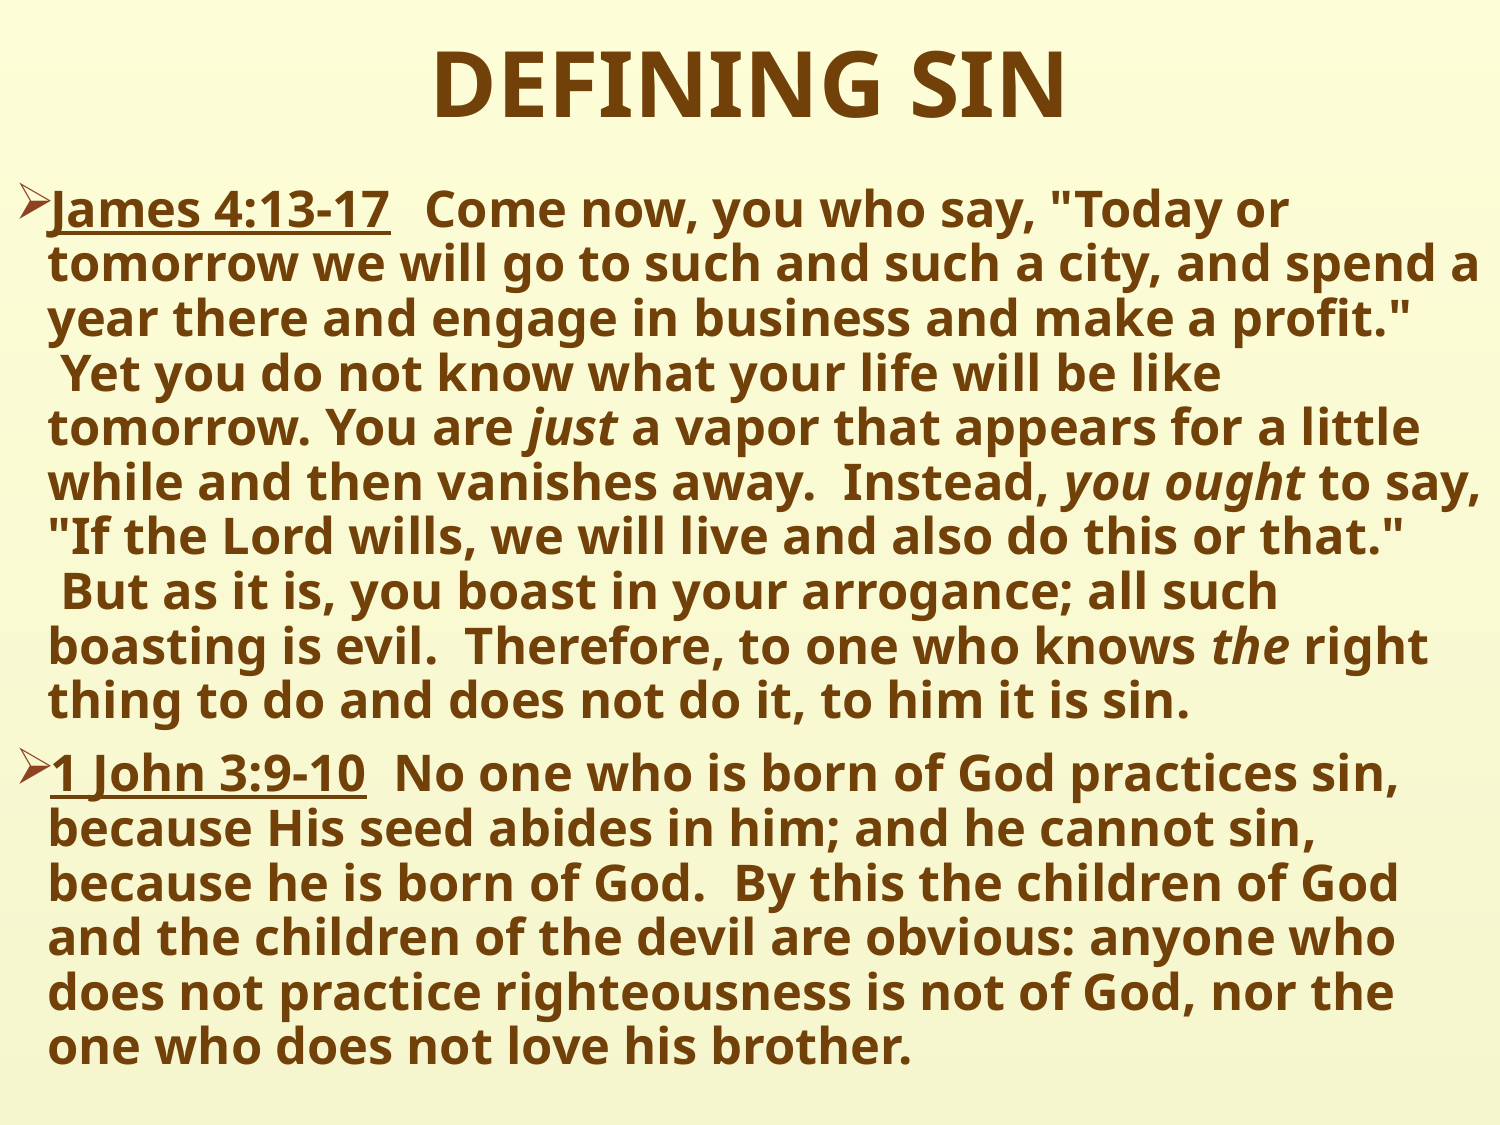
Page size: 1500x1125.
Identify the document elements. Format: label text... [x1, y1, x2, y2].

title DEFINING SIN [0, 0, 1500, 176]
list James 4:13-17 Come now, you who say, "Today or tomorrow we will go to such and such a city, and spend a year there and engage in business and make a profit." Yet you do not know what your life will be like tomorrow. You are just a vapor that appears for a little while and then vanishes away. Instead, you ought to say, "If the Lord wills, we will live and also do this or that." But as it is, you boast in your arrogance; all such boasting is evil. Therefore, to one who knows the right thing to do and does not do it, to him it is sin. 1 John 3:9-10 No one who is born of God practices sin, because His seed abides in him; and he cannot sin, because he is born of God. By this the children of God and the children of the devil are obvious: anyone who does not practice righteousness is not of God, nor the one who does not love his brother. [0, 176, 1500, 1125]
